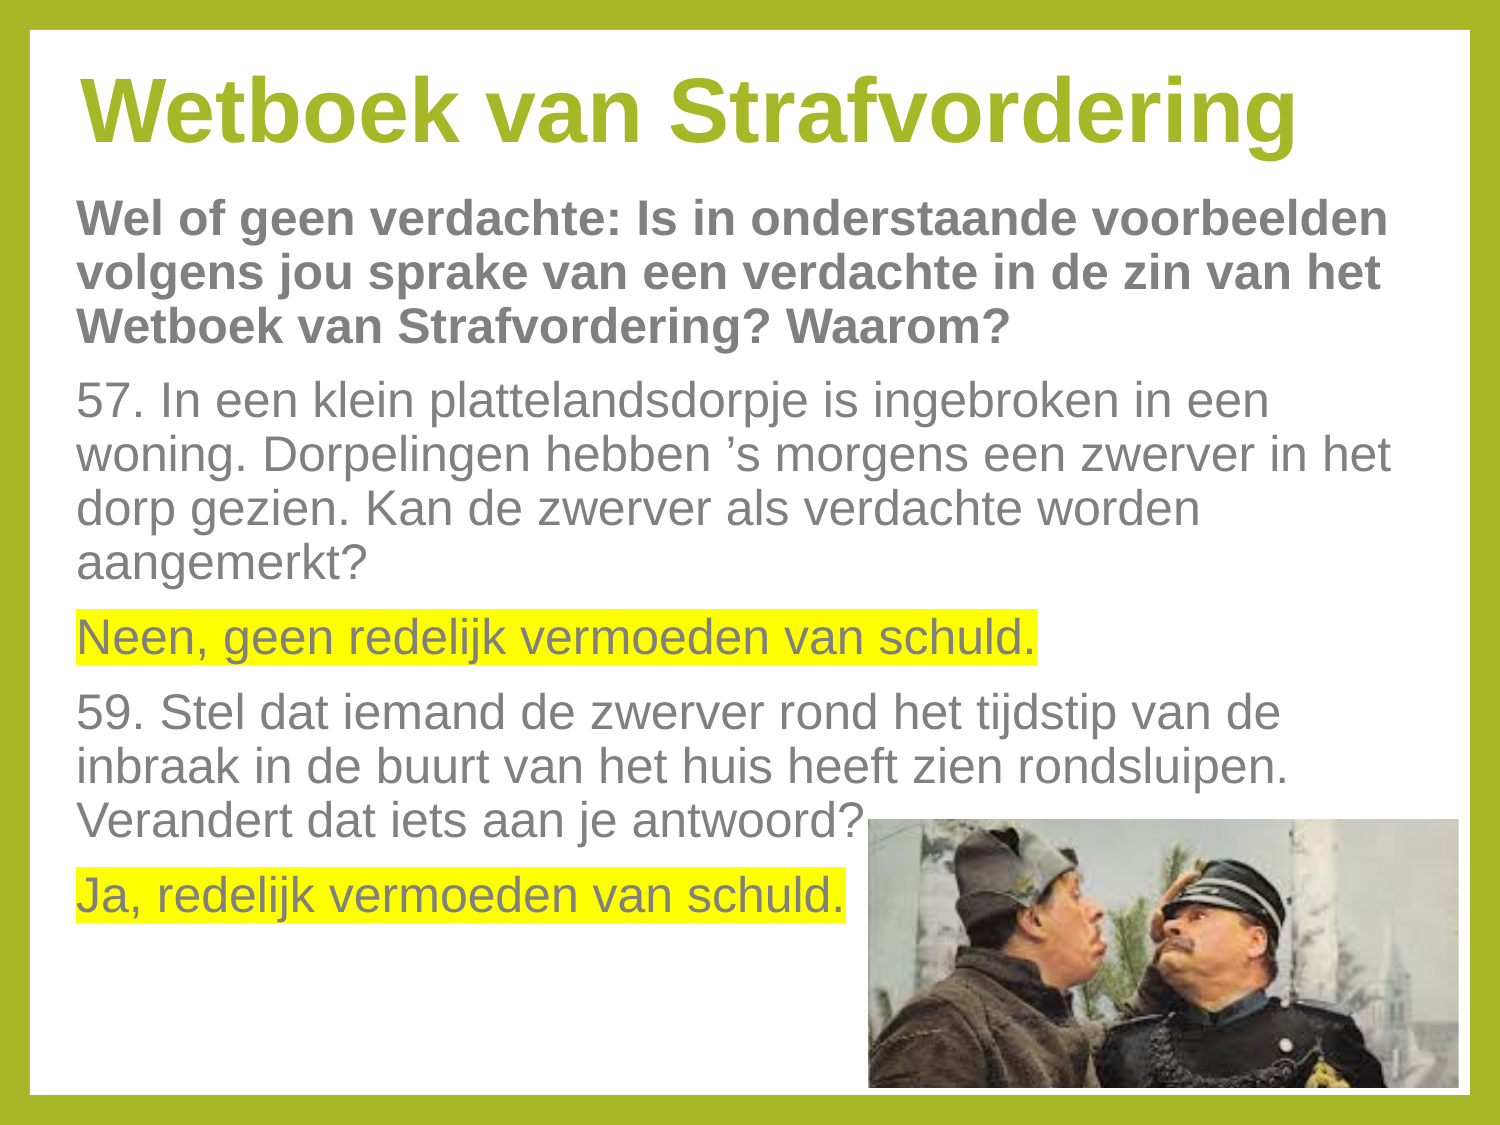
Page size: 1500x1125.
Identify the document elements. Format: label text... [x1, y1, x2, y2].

picture [867, 818, 1459, 1088]
list Wel of geen verdachte: Is in onderstaande voorbeelden volgens jou sprake van een verdachte in de zin van het Wetboek van Strafvordering? Waarom? 57. In een klein plattelandsdorpje is ingebroken in een woning. Dorpelingen hebben ’s morgens een zwerver in het dorp gezien. Kan de zwerver als verdachte worden aangemerkt? Neen, geen redelijk vermoeden van schuld. 59. Stel dat iemand de zwerver rond het tijdstip van de inbraak in de buurt van het huis heeft zien rondsluipen. Verandert dat iets aan je antwoord? Ja, redelijk vermoeden van schuld. [55, 184, 1459, 1052]
title Wetboek van Strafvordering [64, 58, 1459, 167]
